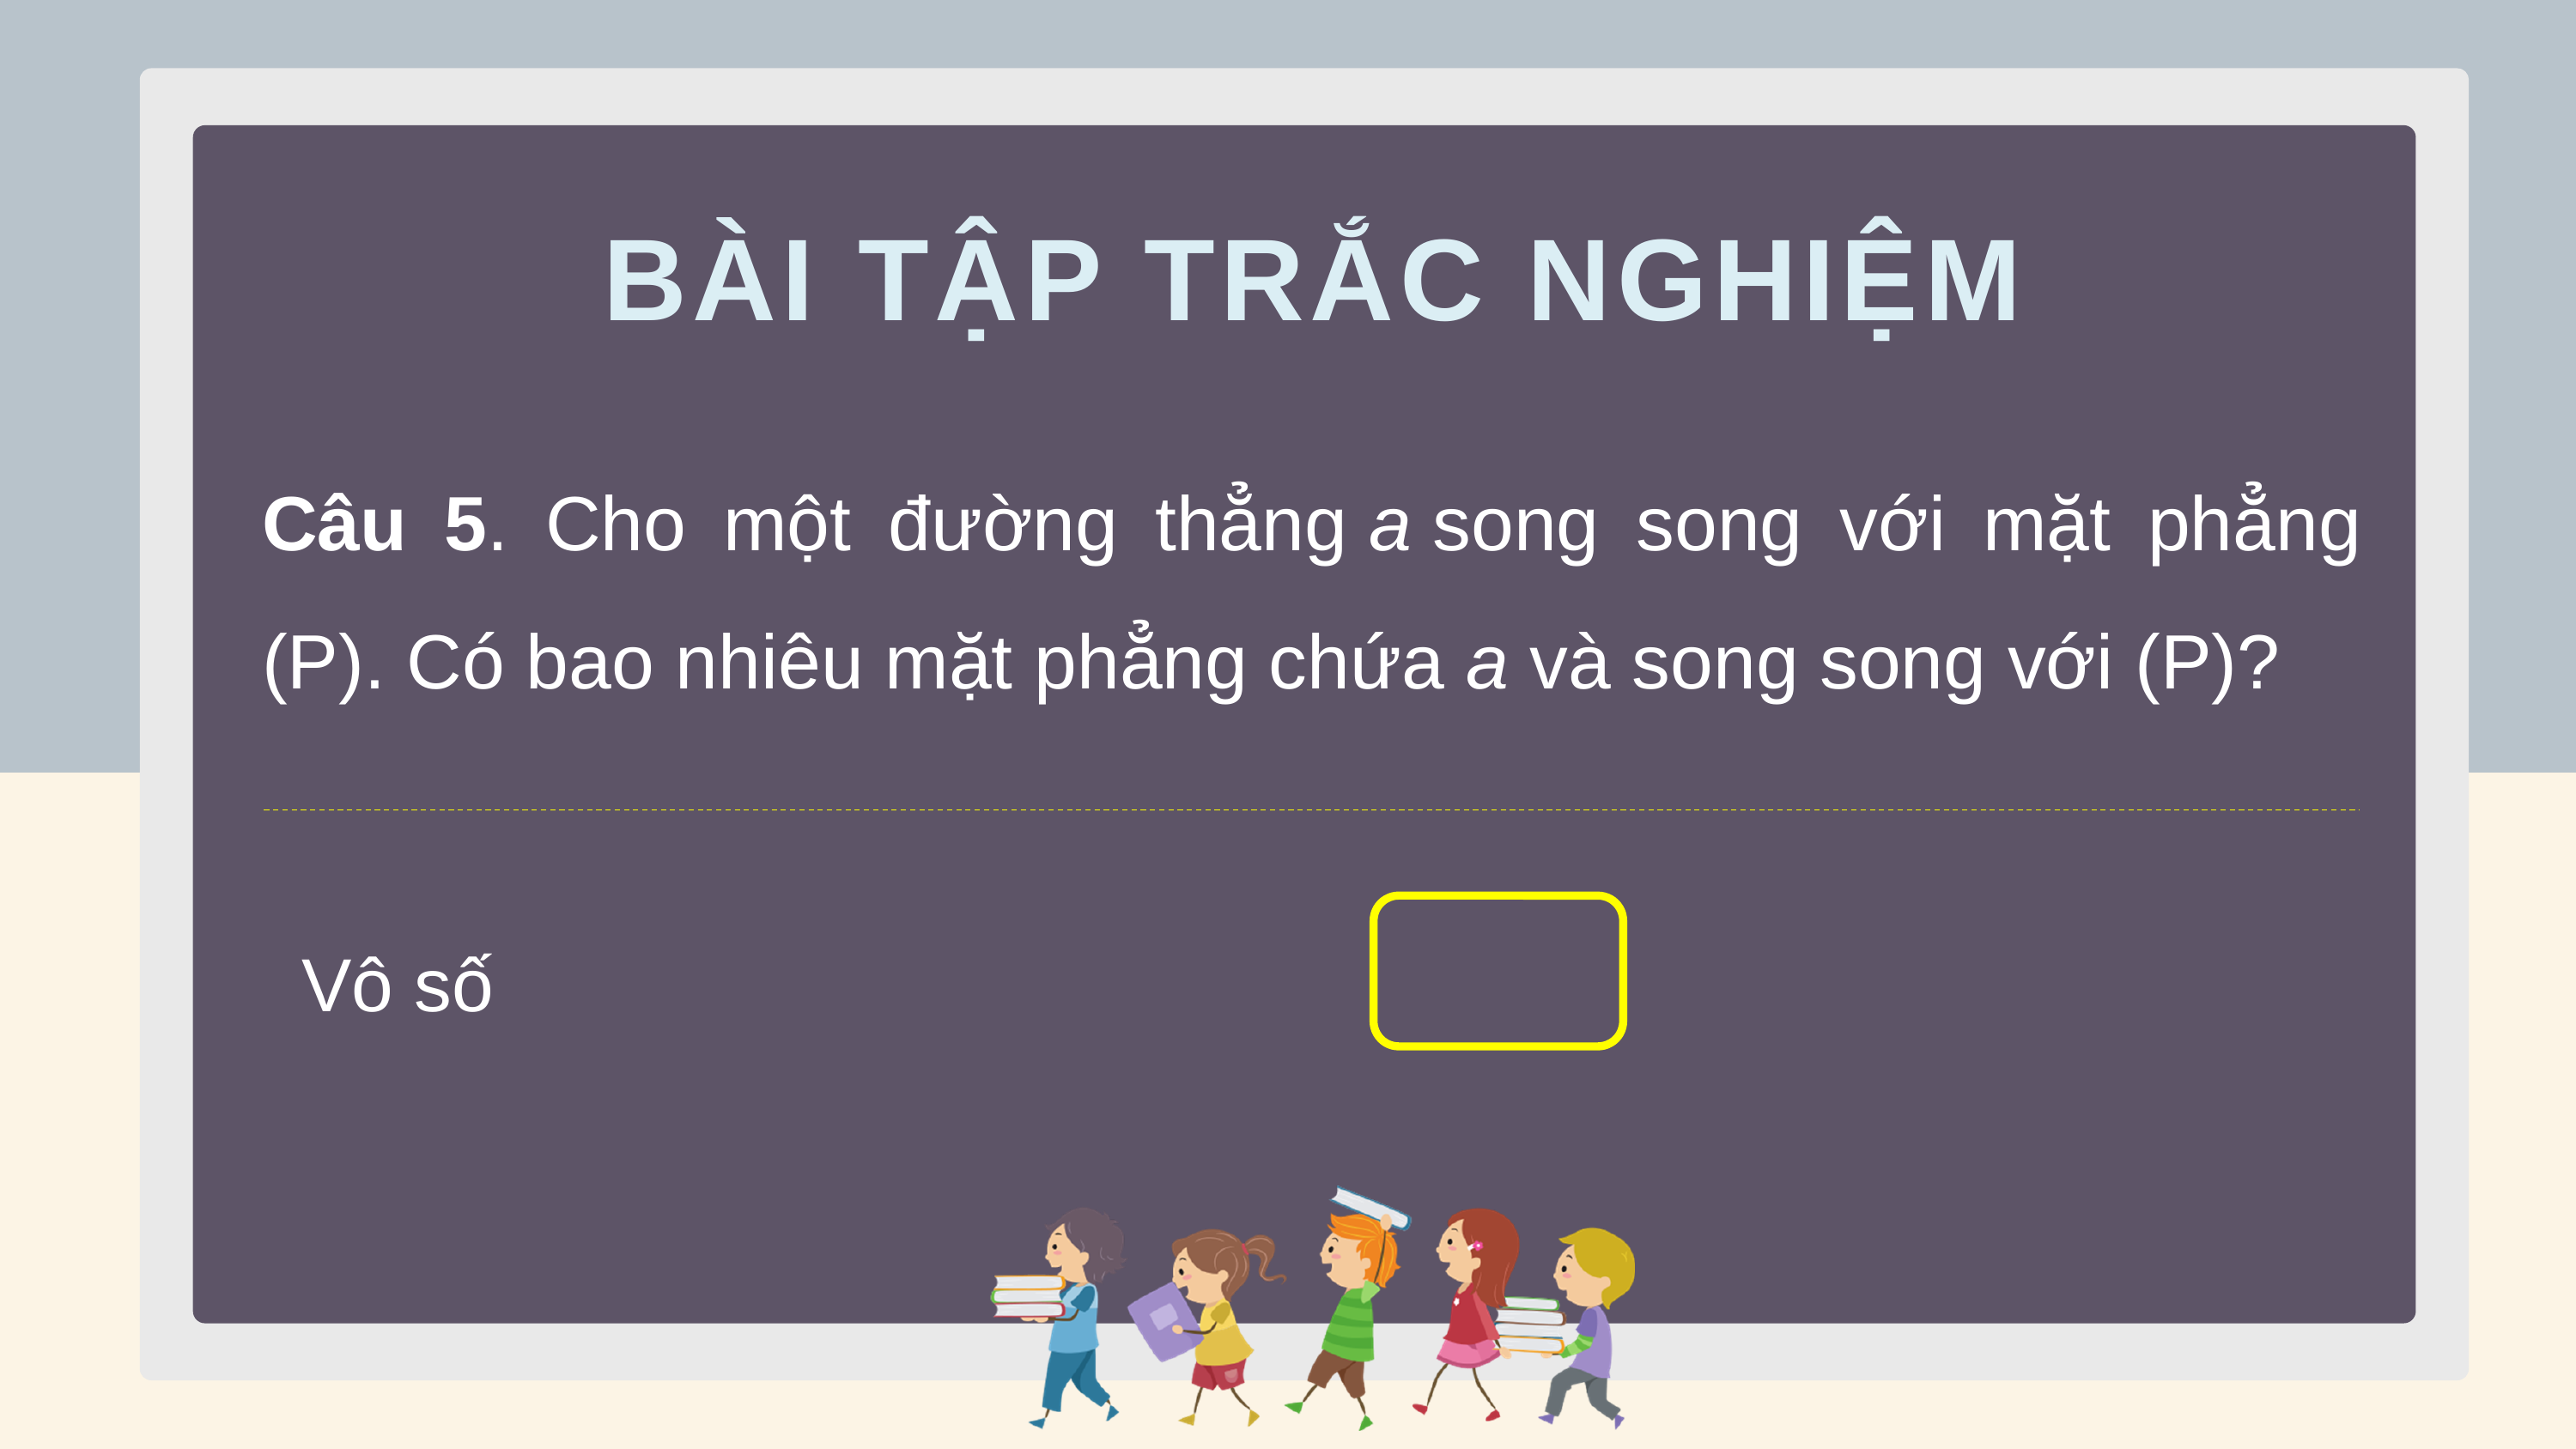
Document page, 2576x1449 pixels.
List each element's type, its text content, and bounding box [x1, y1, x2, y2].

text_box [0, 772, 2576, 1449]
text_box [139, 68, 2470, 1381]
picture [988, 1185, 1635, 1432]
text_box BÀI TẬP TRẮC NGHIỆM [2473, 176, 2482, 344]
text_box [192, 124, 2416, 1324]
